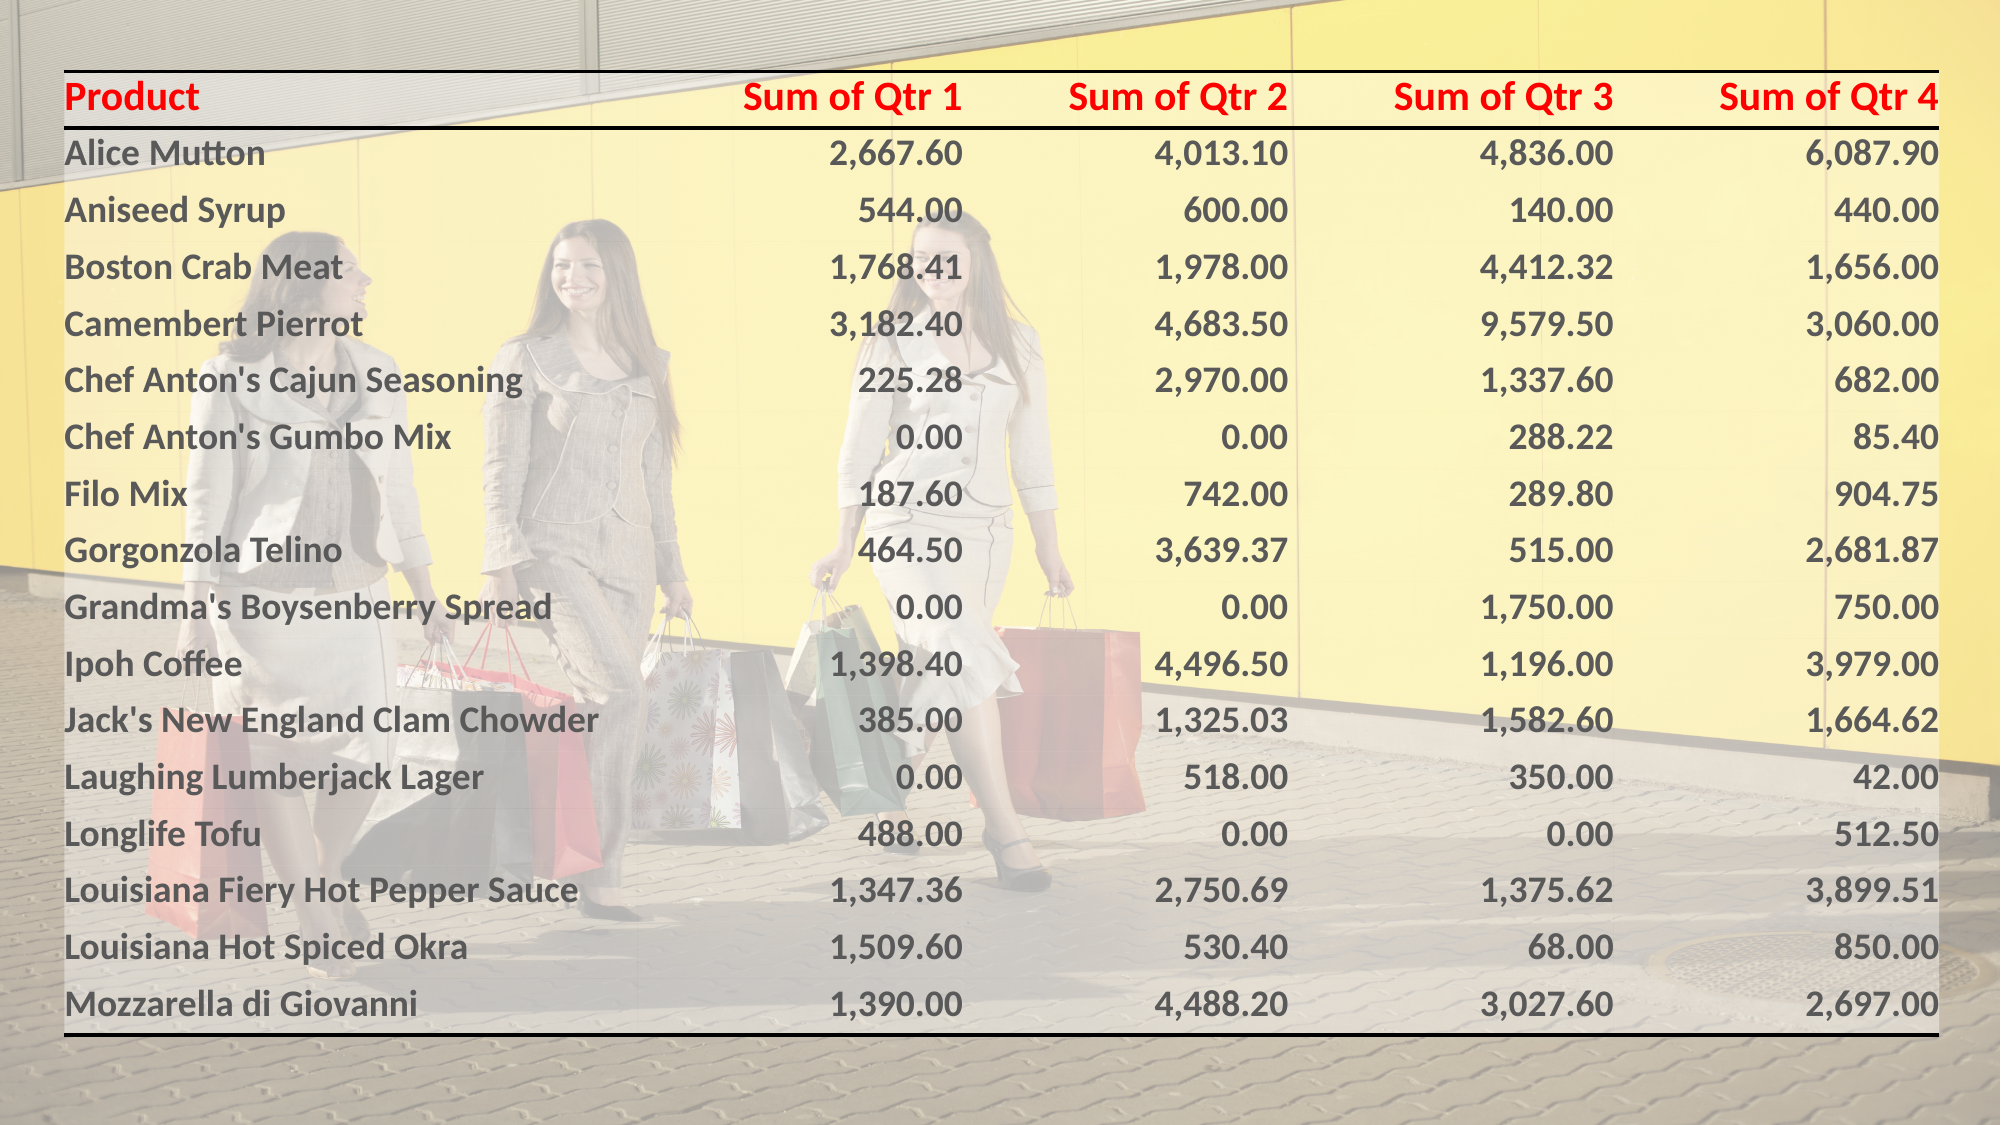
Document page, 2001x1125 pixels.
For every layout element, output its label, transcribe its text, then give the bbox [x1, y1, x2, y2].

table_cell Grandma's Boysenberry Spread [64, 582, 637, 638]
table_cell 600.00 [963, 185, 1288, 242]
table_header Sum of Qtr 2 [963, 73, 1288, 126]
table_cell 0.00 [963, 412, 1288, 468]
table_cell 1,750.00 [1288, 582, 1614, 638]
table_cell 3,027.60 [1288, 979, 1614, 1033]
table_cell 85.40 [1614, 412, 1939, 468]
table_cell 385.00 [637, 695, 963, 752]
table_cell 1,390.00 [637, 979, 963, 1033]
table_cell Laughing Lumberjack Lager [64, 752, 637, 808]
table_cell 3,979.00 [1614, 638, 1939, 695]
table_cell 68.00 [1288, 922, 1614, 979]
table_cell 3,639.37 [963, 525, 1288, 582]
table_header Sum of Qtr 4 [1614, 73, 1939, 126]
table_cell Ipoh Coffee [64, 638, 637, 695]
table_cell 1,656.00 [1614, 242, 1939, 298]
table_cell 512.50 [1614, 808, 1939, 865]
table_cell 1,978.00 [963, 242, 1288, 298]
table_cell 518.00 [963, 752, 1288, 808]
table_cell 0.00 [1288, 808, 1614, 865]
table_cell 140.00 [1288, 185, 1614, 242]
table_cell Chef Anton's Cajun Seasoning [64, 355, 637, 412]
table_cell 2,697.00 [1614, 979, 1939, 1033]
table_cell 4,836.00 [1288, 130, 1614, 185]
table_cell Louisiana Fiery Hot Pepper Sauce [64, 865, 637, 922]
table_cell 464.50 [637, 525, 963, 582]
table_cell Longlife Tofu [64, 808, 637, 865]
table_cell 1,509.60 [637, 922, 963, 979]
table_cell 187.60 [637, 468, 963, 525]
table_cell 350.00 [1288, 752, 1614, 808]
table_cell 904.75 [1614, 468, 1939, 525]
table_cell 1,375.62 [1288, 865, 1614, 922]
table_cell 515.00 [1288, 525, 1614, 582]
table_cell 682.00 [1614, 355, 1939, 412]
table_cell Gorgonzola Telino [64, 525, 637, 582]
table_cell 225.28 [637, 355, 963, 412]
table_cell 850.00 [1614, 922, 1939, 979]
table_cell 4,683.50 [963, 298, 1288, 355]
table_cell 544.00 [637, 185, 963, 242]
table_cell Boston Crab Meat [64, 242, 637, 298]
table_cell 1,347.36 [637, 865, 963, 922]
table_cell 1,196.00 [1288, 638, 1614, 695]
table_cell 530.40 [963, 922, 1288, 979]
table_header Sum of Qtr 1 [637, 73, 963, 126]
table_cell 3,060.00 [1614, 298, 1939, 355]
table_cell 3,182.40 [637, 298, 963, 355]
table_cell 0.00 [963, 582, 1288, 638]
table_cell Jack's New England Clam Chowder [64, 695, 637, 752]
table_cell 4,488.20 [963, 979, 1288, 1033]
table_cell 1,768.41 [637, 242, 963, 298]
table_cell 42.00 [1614, 752, 1939, 808]
table_cell 0.00 [637, 412, 963, 468]
table_cell 289.80 [1288, 468, 1614, 525]
text_box [1833, 0, 1938, 105]
table_cell Filo Mix [64, 468, 637, 525]
table_cell Louisiana Hot Spiced Okra [64, 922, 637, 979]
table_cell 750.00 [1614, 582, 1939, 638]
table_cell 1,398.40 [637, 638, 963, 695]
table_cell 440.00 [1614, 185, 1939, 242]
table_cell 9,579.50 [1288, 298, 1614, 355]
table_cell 1,337.60 [1288, 355, 1614, 412]
table_cell Alice Mutton [64, 130, 637, 185]
table_cell 2,750.69 [963, 865, 1288, 922]
table_cell 0.00 [963, 808, 1288, 865]
table_cell 0.00 [637, 752, 963, 808]
table_cell 3,899.51 [1614, 865, 1939, 922]
table_cell Camembert Pierrot [64, 298, 637, 355]
table_cell Mozzarella di Giovanni [64, 979, 637, 1033]
table_cell 742.00 [963, 468, 1288, 525]
table_cell Aniseed Syrup [64, 185, 637, 242]
table_cell 2,681.87 [1614, 525, 1939, 582]
table_cell 488.00 [637, 808, 963, 865]
table_cell 288.22 [1288, 412, 1614, 468]
table_cell 1,664.62 [1614, 695, 1939, 752]
table_cell 4,412.32 [1288, 242, 1614, 298]
table_header Sum of Qtr 3 [1288, 73, 1614, 126]
table_cell 4,013.10 [963, 130, 1288, 185]
table_cell 1,325.03 [963, 695, 1288, 752]
table_cell 2,970.00 [963, 355, 1288, 412]
table_cell 4,496.50 [963, 638, 1288, 695]
table_cell 6,087.90 [1614, 130, 1939, 185]
table_cell 0.00 [637, 582, 963, 638]
table_cell 1,582.60 [1288, 695, 1614, 752]
table_cell Chef Anton's Gumbo Mix [64, 412, 637, 468]
table_cell 2,667.60 [637, 130, 963, 185]
table_header Product [64, 73, 637, 126]
